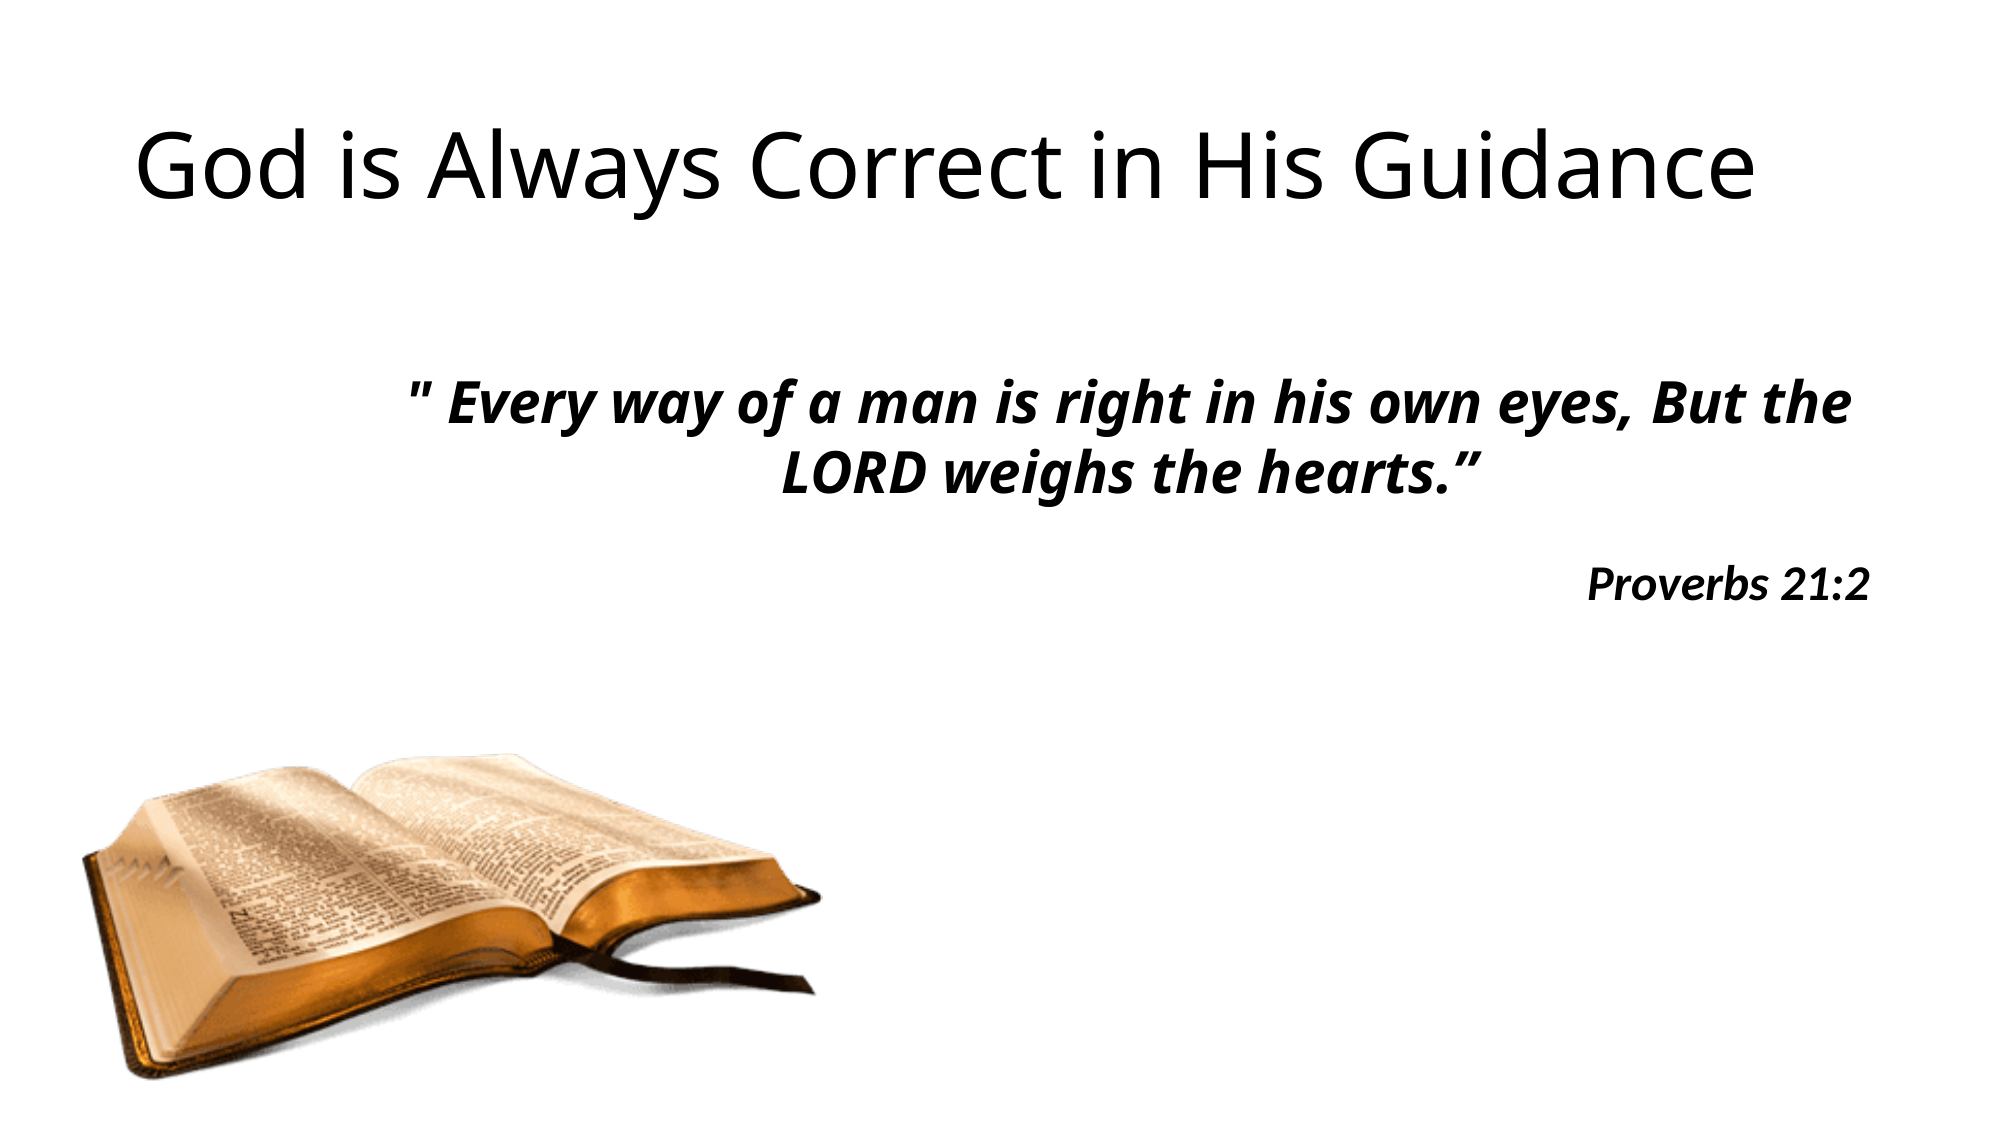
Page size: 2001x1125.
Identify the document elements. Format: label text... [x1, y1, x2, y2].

picture [81, 753, 823, 1084]
text_box " Every way of a man is right in his own eyes, But the LORD weighs the hearts.” Proverbs 21:2 [375, 357, 1885, 618]
title God is Always Correct in His Guidance [118, 59, 1863, 278]
